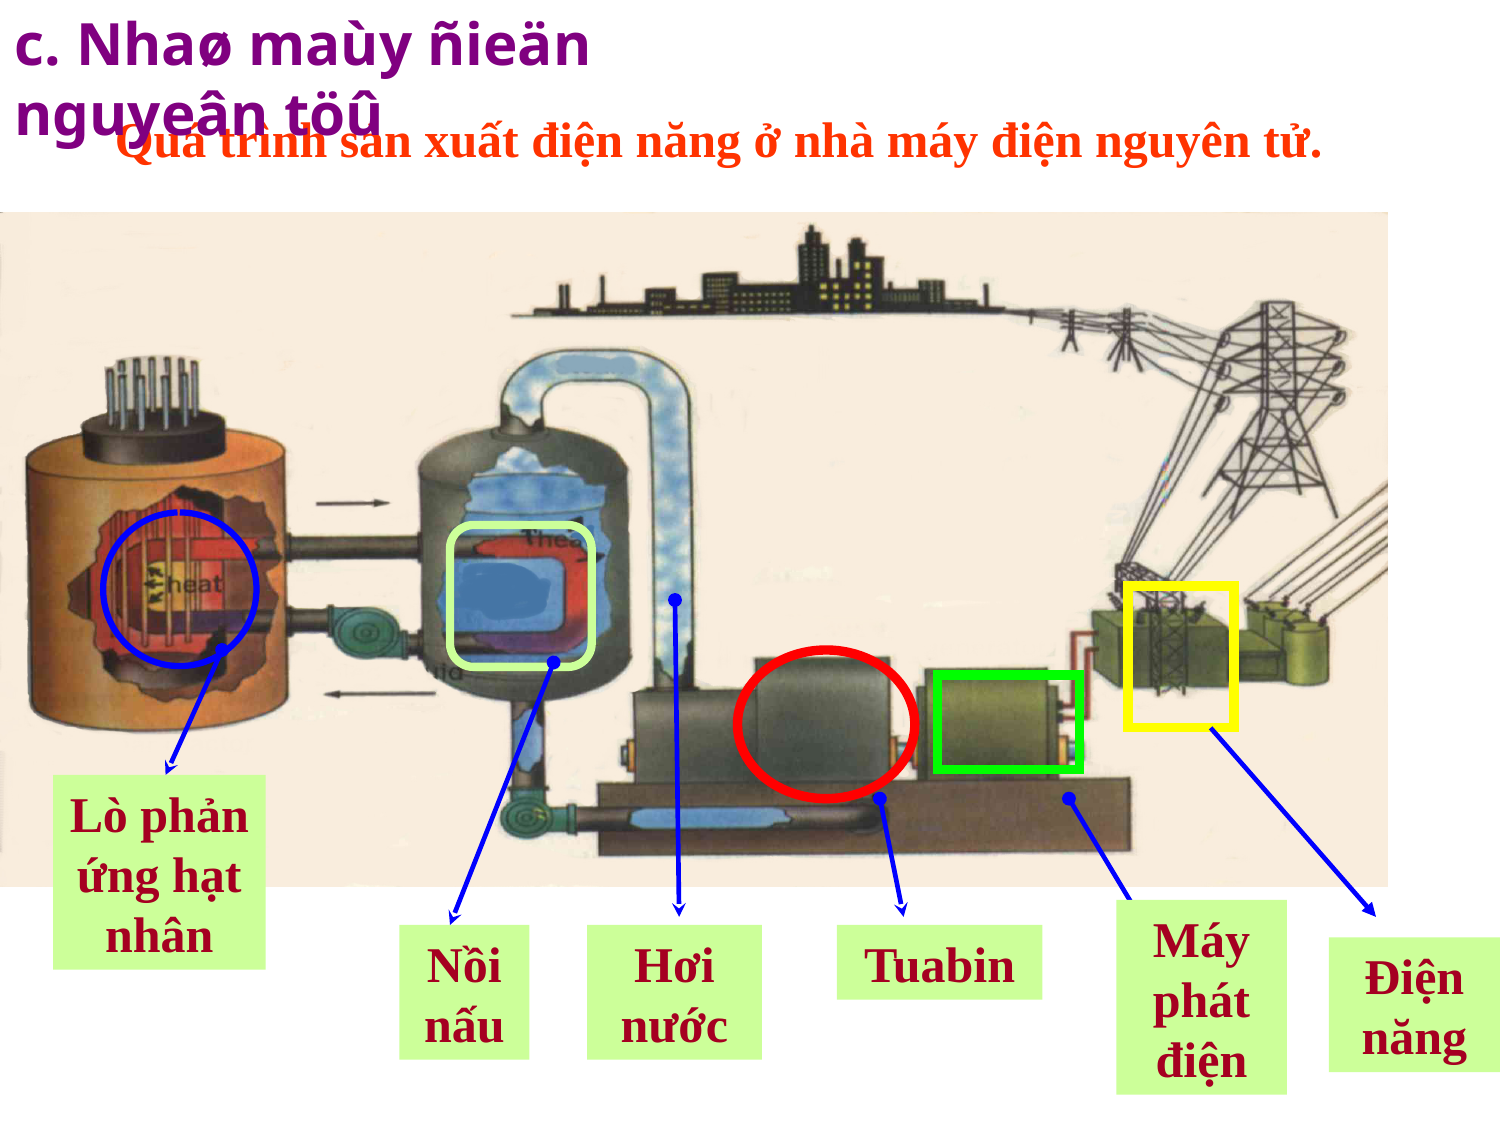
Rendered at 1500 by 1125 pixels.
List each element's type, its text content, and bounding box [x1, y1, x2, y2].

text_box [895, 903, 908, 917]
text_box Điện năng [1328, 937, 1500, 1073]
text_box [1357, 896, 1376, 917]
text_box c. Nhaø maùy ñieän nguyeân töû [0, 0, 775, 155]
picture [0, 212, 1388, 887]
text_box Quá trình sản xuất điện năng ở nhà máy điện nguyên tử. [99, 99, 1500, 175]
text_box [448, 911, 461, 924]
text_box [672, 904, 686, 917]
text_box Máy phát điện [1116, 899, 1287, 1095]
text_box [52, 512, 266, 970]
text_box Hơi nước [587, 924, 762, 1060]
text_box Tuabin [836, 924, 1043, 1000]
text_box Nồi nấu [399, 924, 530, 1060]
